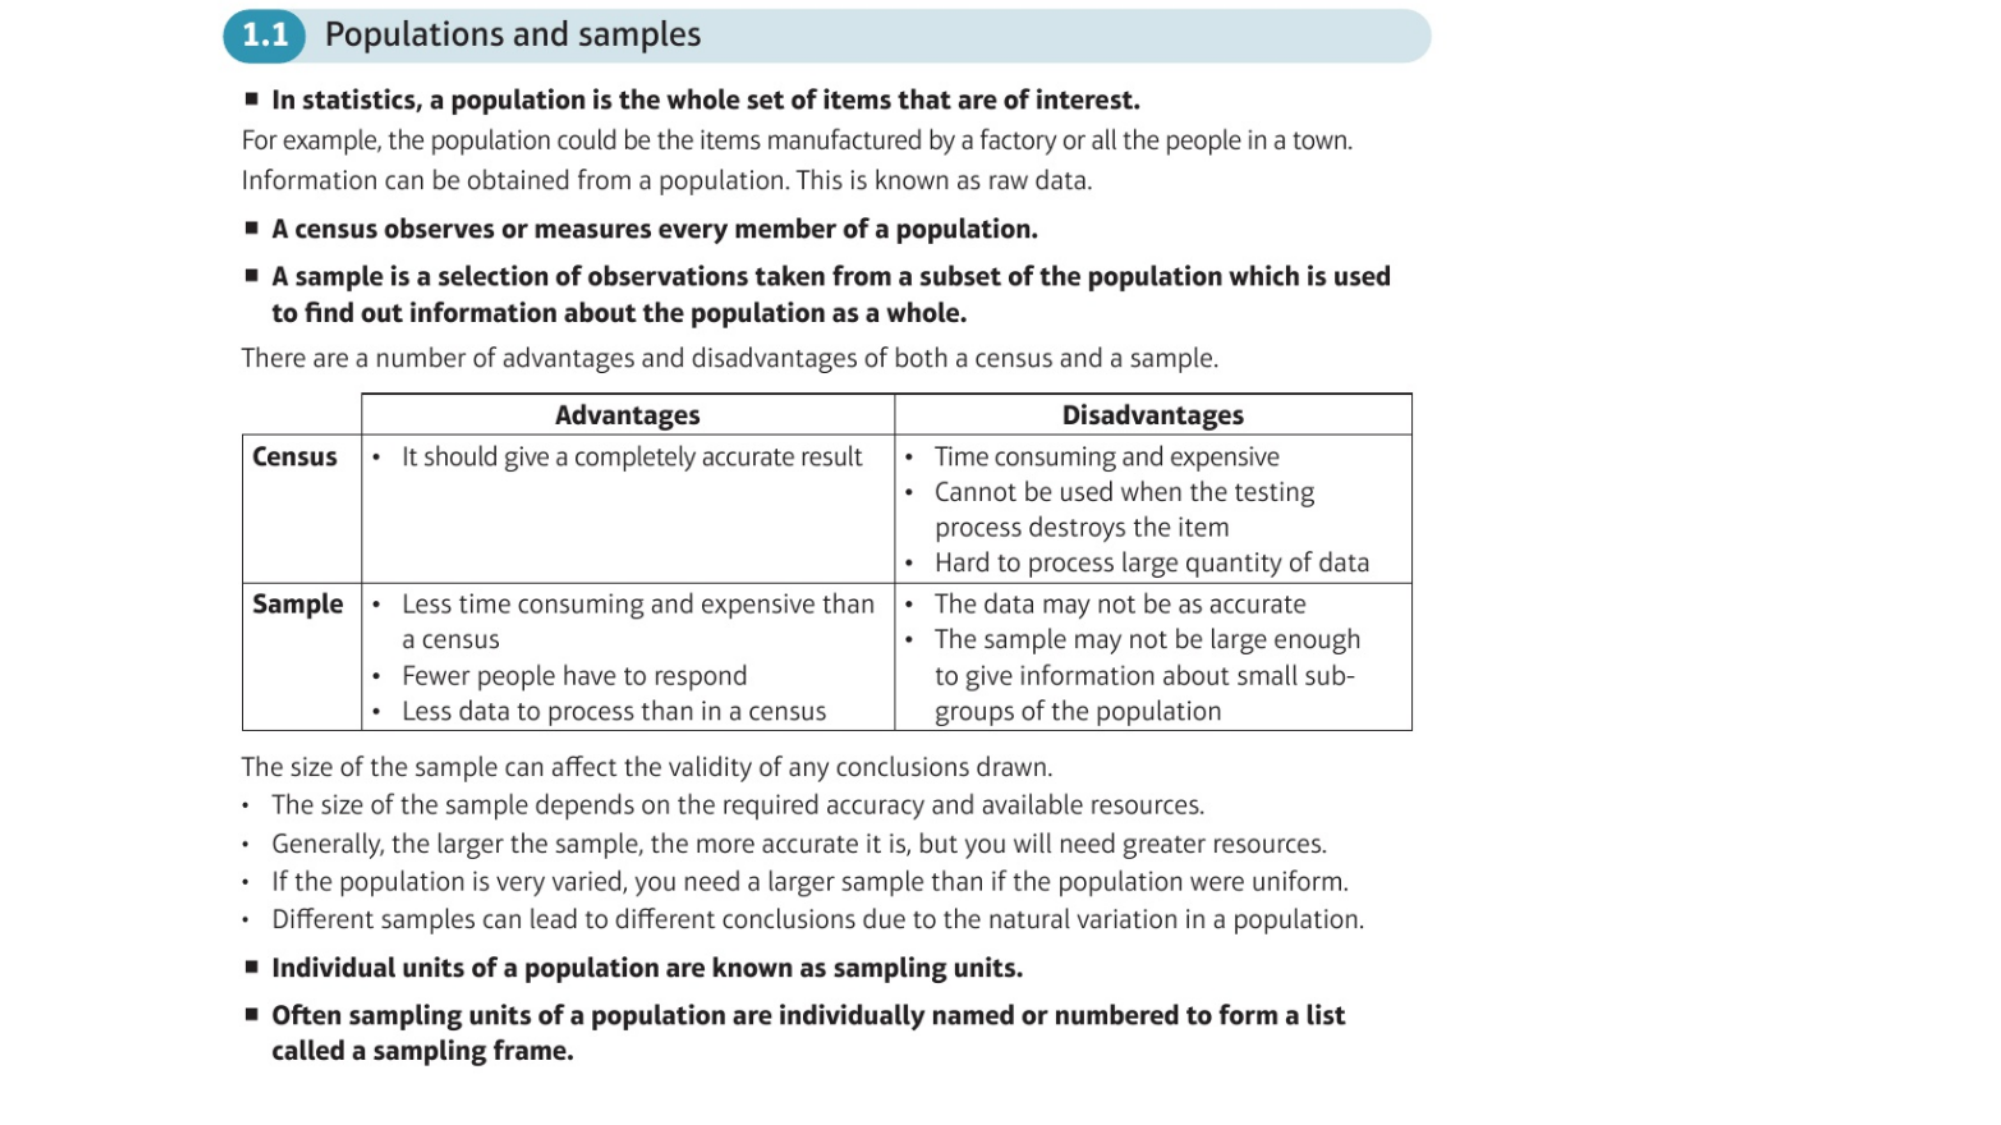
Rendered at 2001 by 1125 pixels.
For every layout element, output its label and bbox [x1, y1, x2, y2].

list [191, 0, 1501, 1074]
